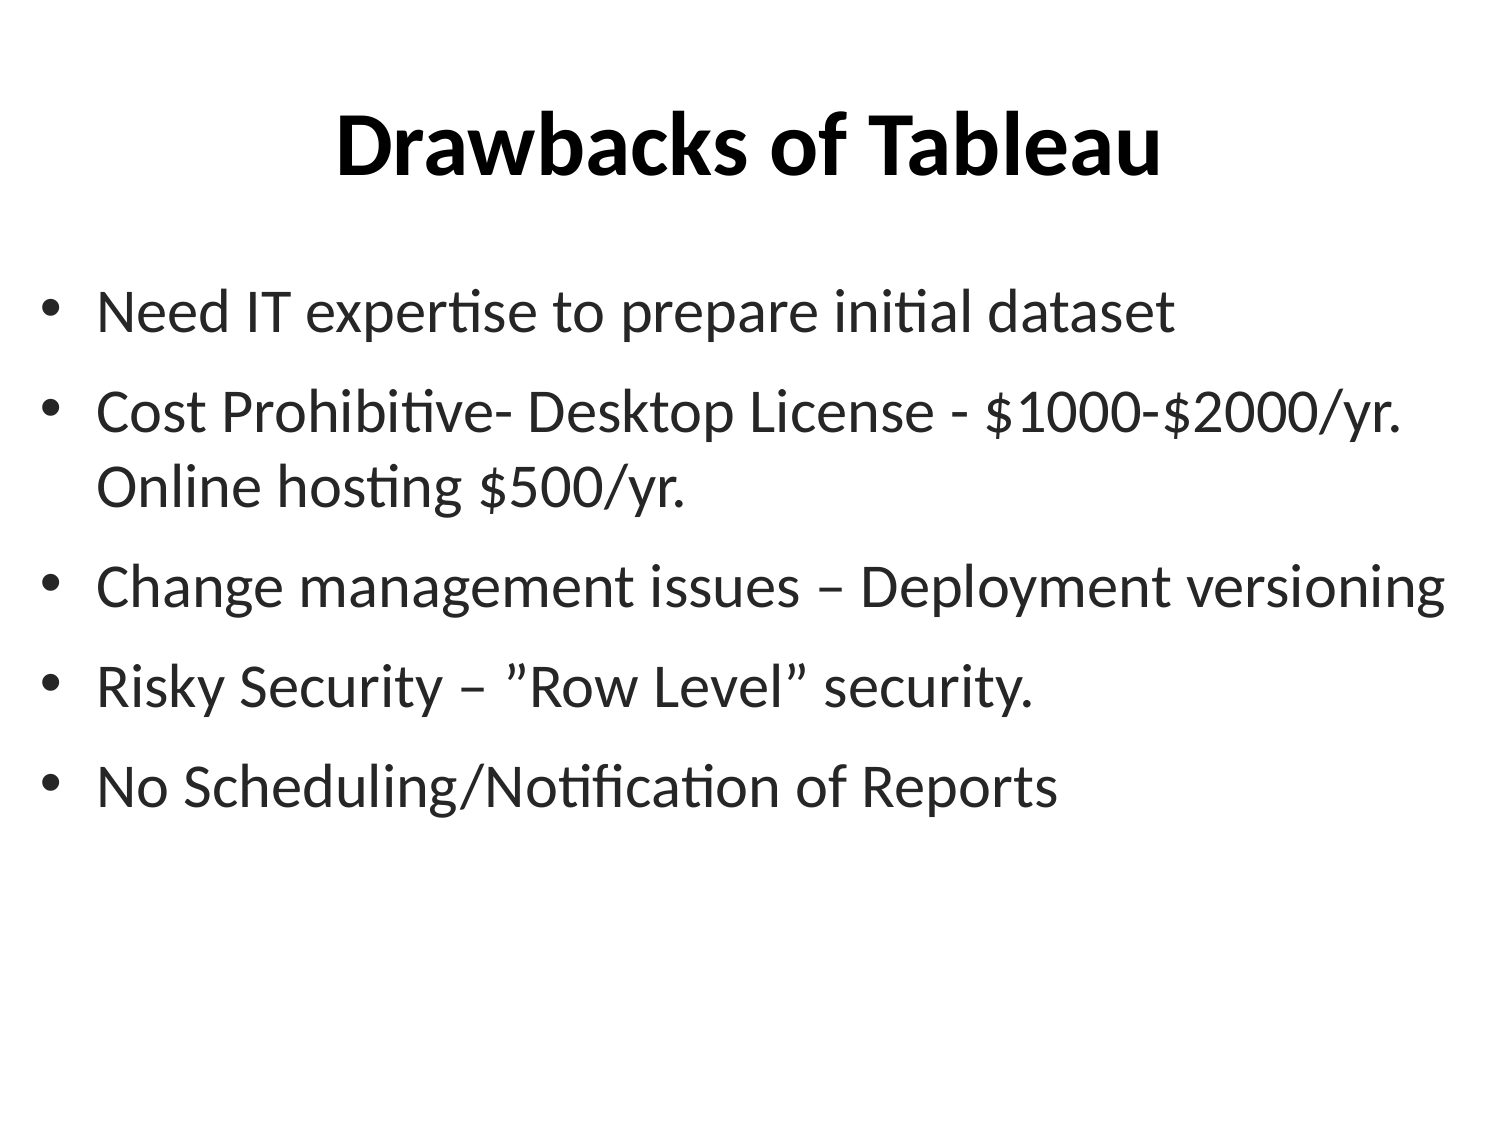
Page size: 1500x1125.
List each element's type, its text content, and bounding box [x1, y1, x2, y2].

list Need IT expertise to prepare initial dataset Cost Prohibitive- Desktop License - $1000-$2000/yr. Online hosting $500/yr. Change management issues – Deployment versioning Risky Security – ”Row Level” security. No Scheduling/Notification of Reports [24, 262, 1475, 1005]
title Drawbacks of Tableau [75, 45, 1425, 233]
